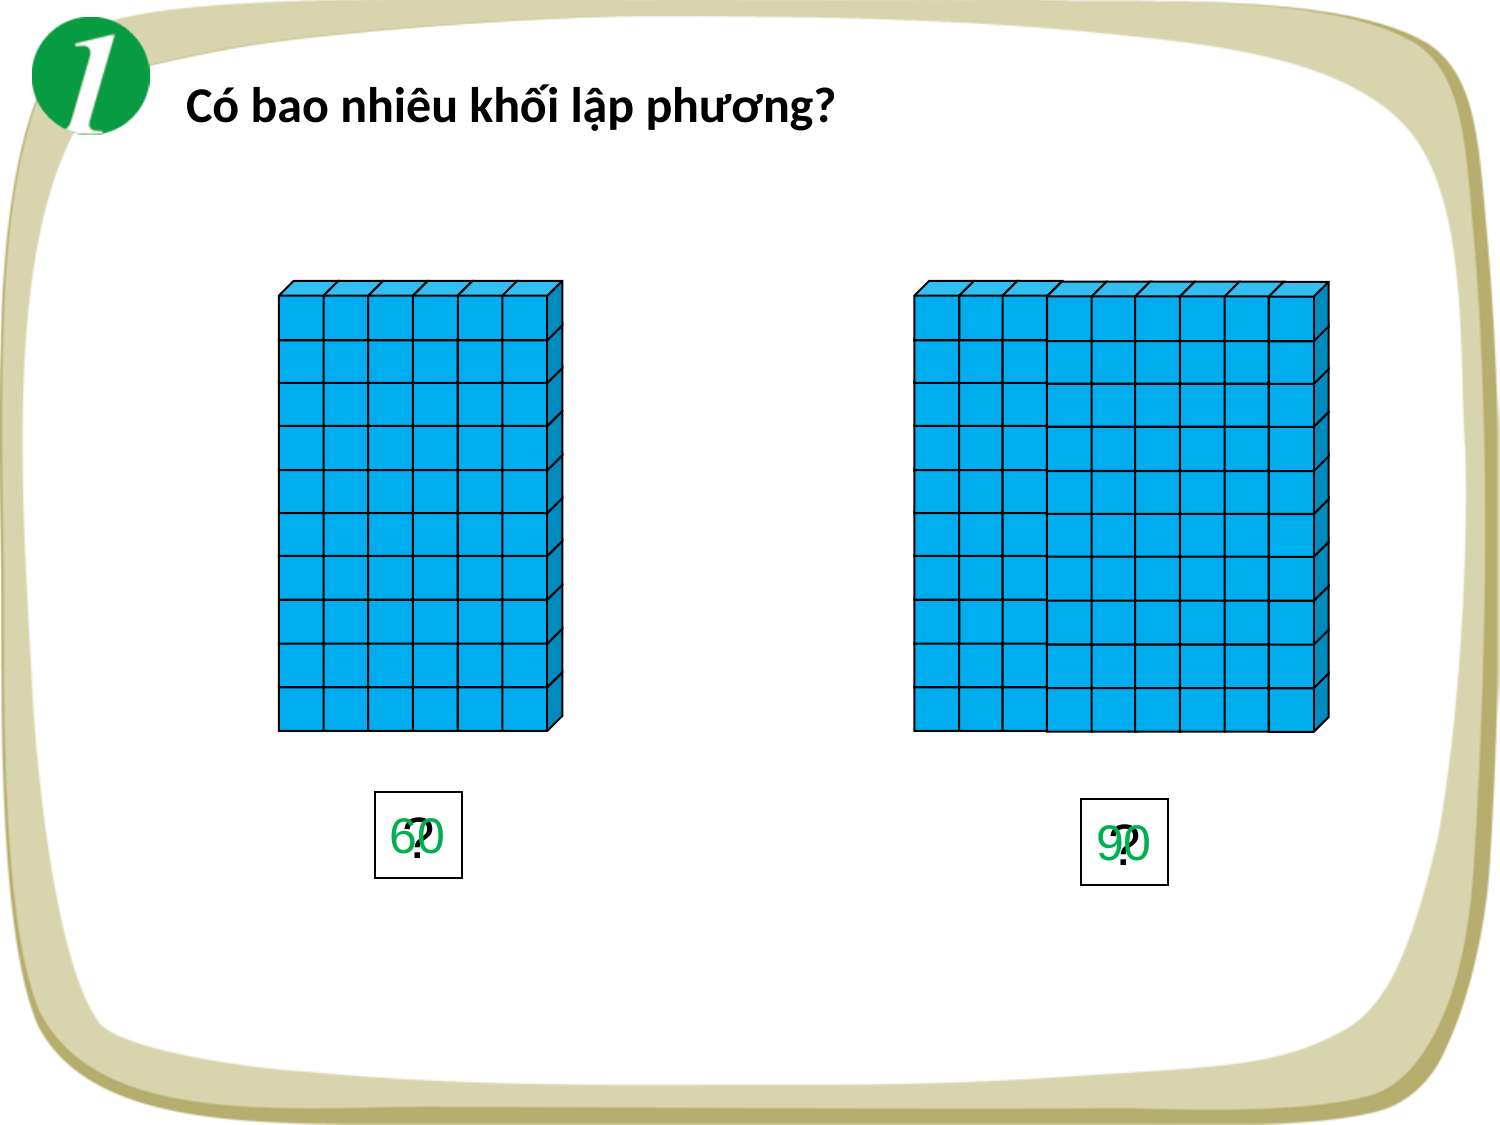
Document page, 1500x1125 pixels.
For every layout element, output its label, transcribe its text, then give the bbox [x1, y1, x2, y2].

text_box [278, 280, 323, 731]
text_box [1046, 281, 1091, 732]
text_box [959, 280, 1002, 731]
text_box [1179, 281, 1224, 732]
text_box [1224, 281, 1268, 732]
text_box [457, 280, 502, 731]
text_box 60 [375, 795, 461, 871]
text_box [914, 280, 959, 731]
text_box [323, 280, 368, 731]
text_box ? [1093, 878, 1156, 885]
picture [0, 0, 1500, 1125]
text_box 90 [1081, 802, 1167, 878]
text_box [1080, 798, 1169, 886]
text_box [1091, 281, 1135, 732]
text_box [502, 280, 563, 731]
text_box Có bao nhiêu khối lập phương? [171, 64, 1175, 140]
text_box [368, 280, 412, 731]
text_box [412, 280, 457, 731]
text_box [1002, 280, 1063, 731]
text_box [1268, 281, 1329, 732]
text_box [1135, 281, 1179, 732]
text_box ? [387, 871, 450, 878]
text_box [374, 791, 463, 879]
